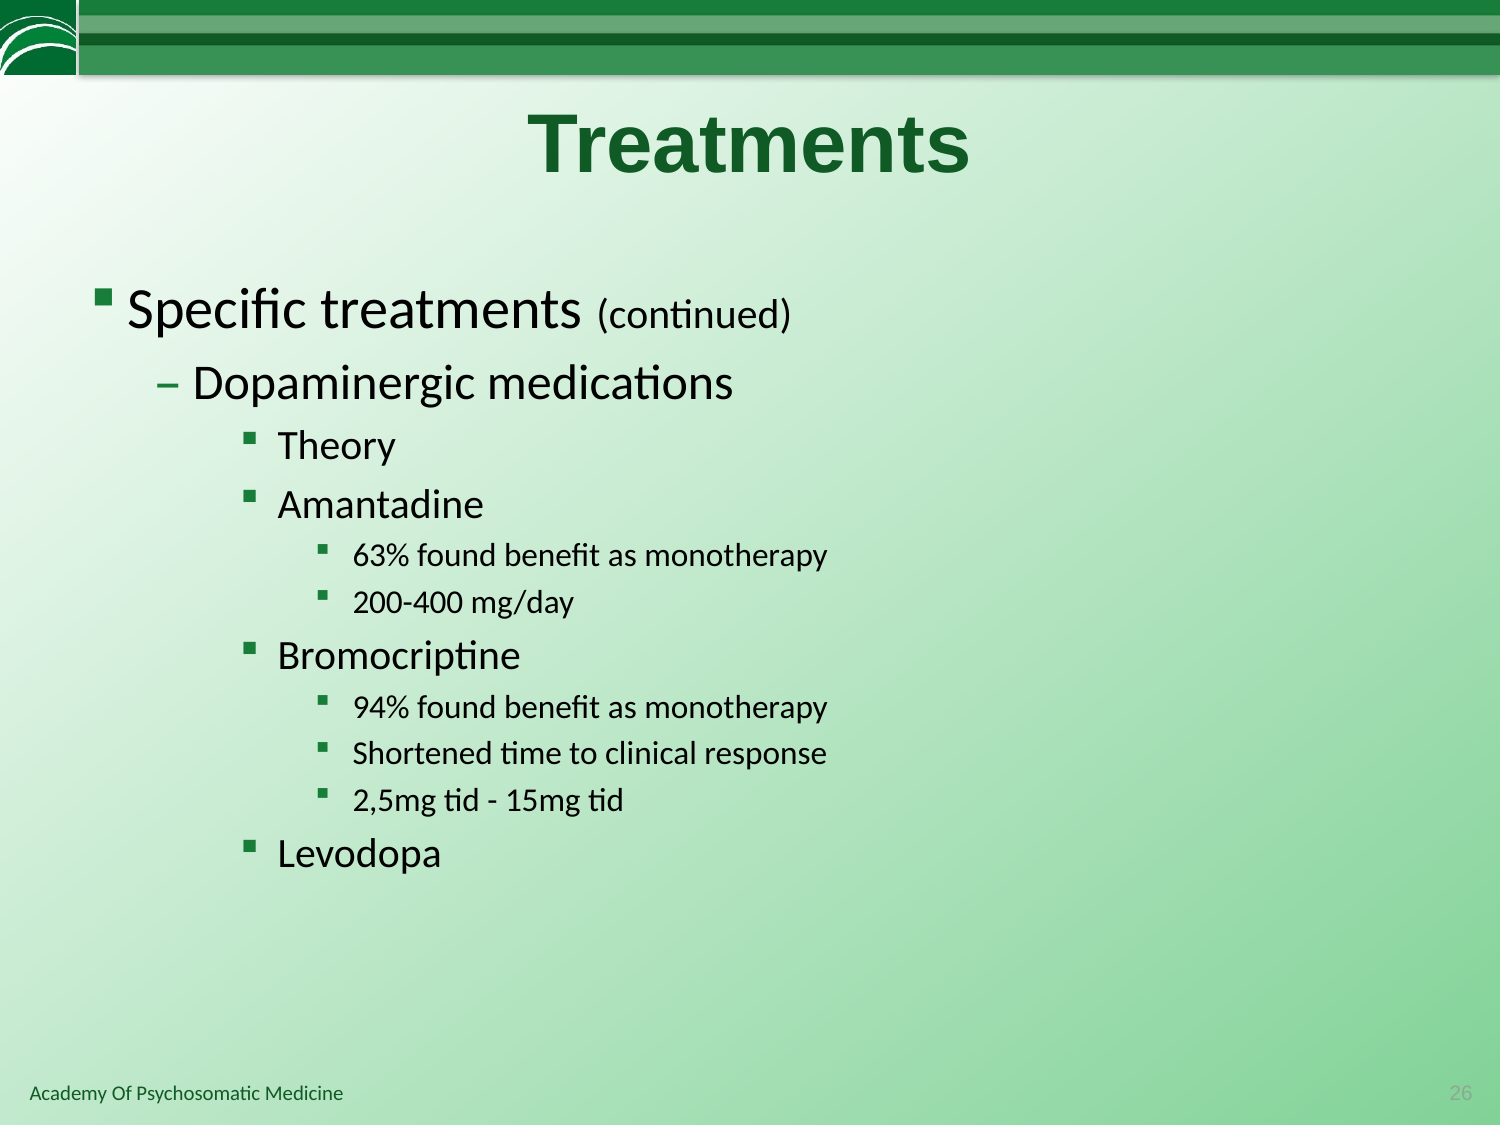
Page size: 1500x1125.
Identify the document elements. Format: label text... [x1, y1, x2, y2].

slide_number 26 [1427, 1062, 1488, 1122]
title Treatments [75, 45, 1425, 233]
list Specific treatments (continued) Dopaminergic medications Theory Amantadine 63% found benefit as monotherapy 200-400 mg/day Bromocriptine 94% found benefit as monotherapy Shortened time to clinical response 2,5mg tid - 15mg tid Levodopa [75, 262, 1425, 1005]
picture [0, 0, 76, 75]
